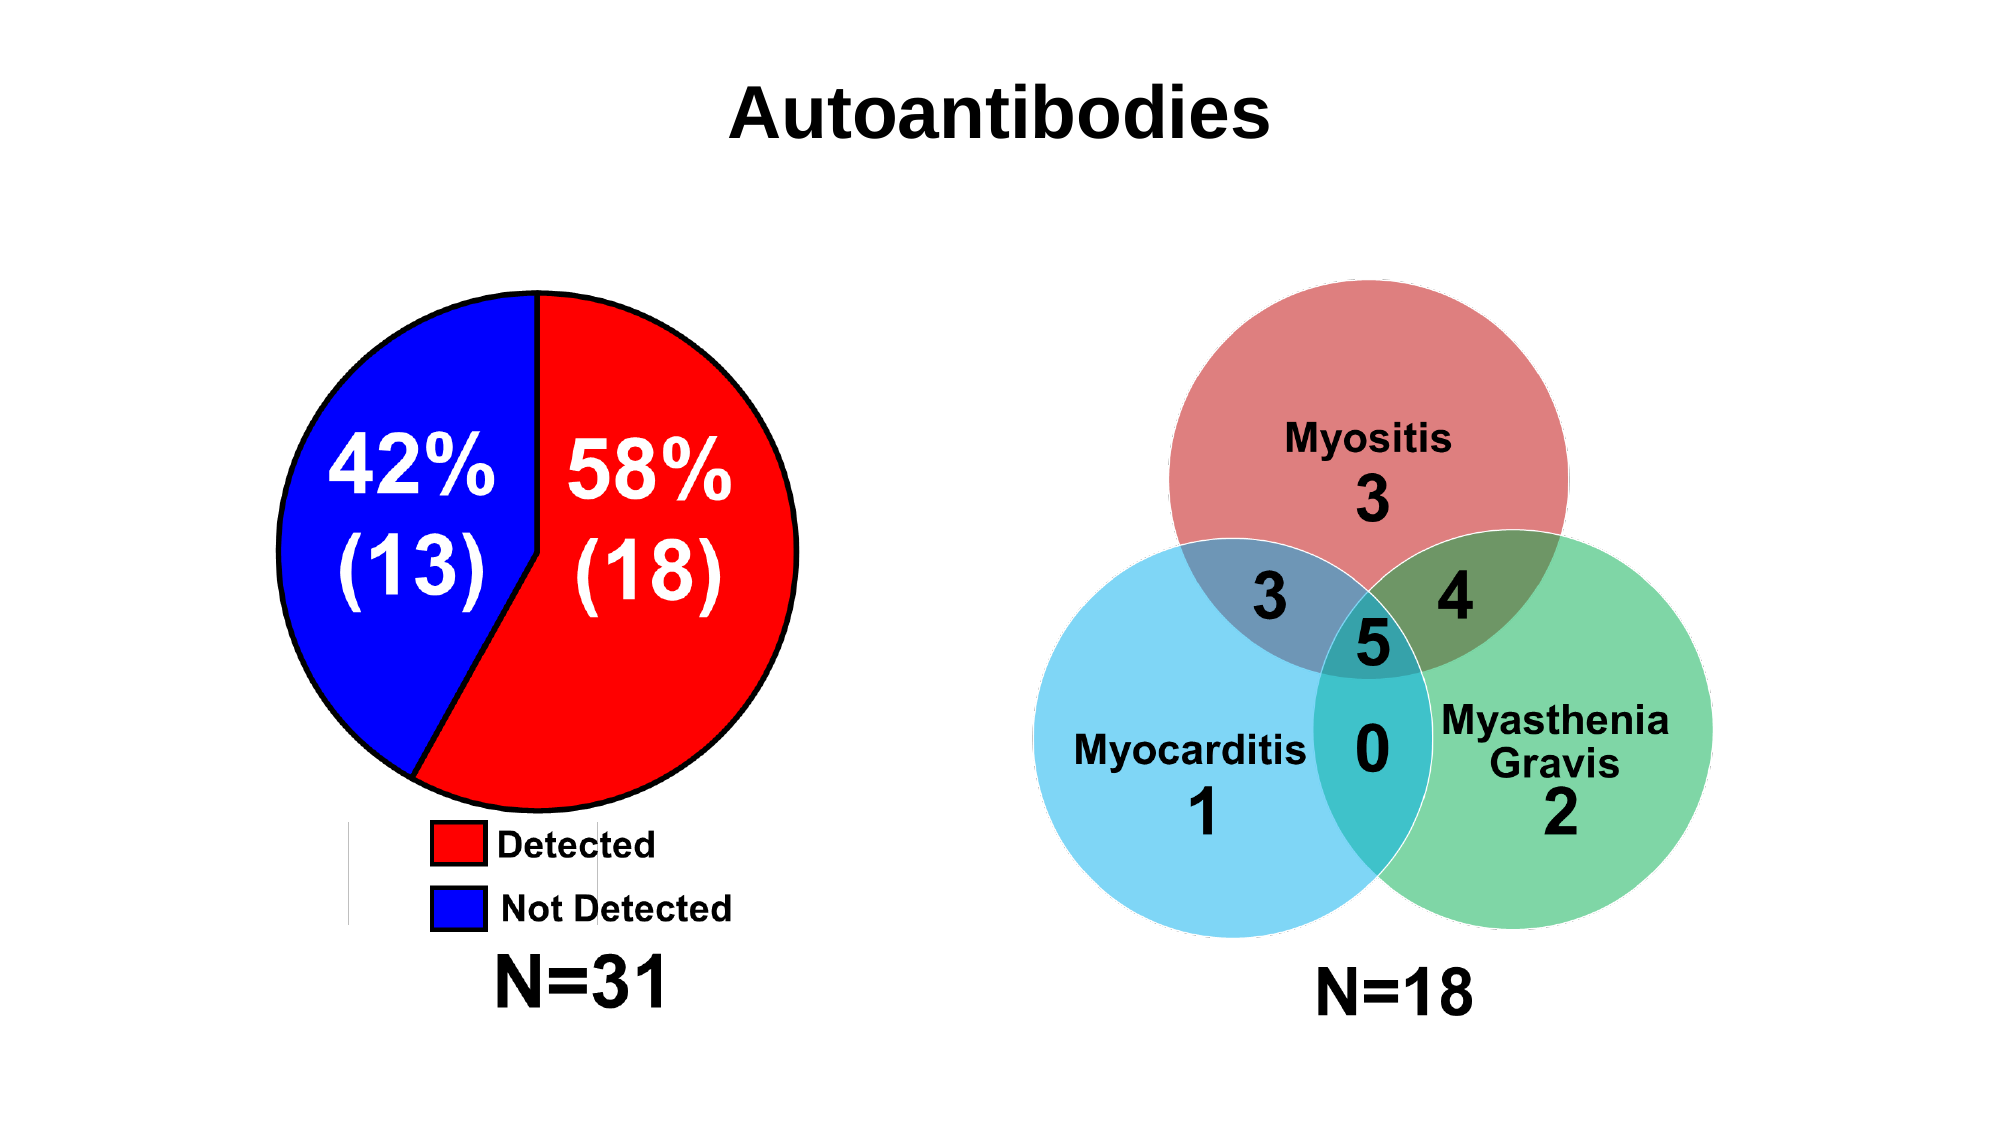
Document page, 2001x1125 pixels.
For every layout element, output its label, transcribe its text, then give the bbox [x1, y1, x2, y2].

picture [264, 273, 812, 1069]
title Autoantibodies [137, 59, 1863, 170]
picture [971, 271, 1765, 1070]
